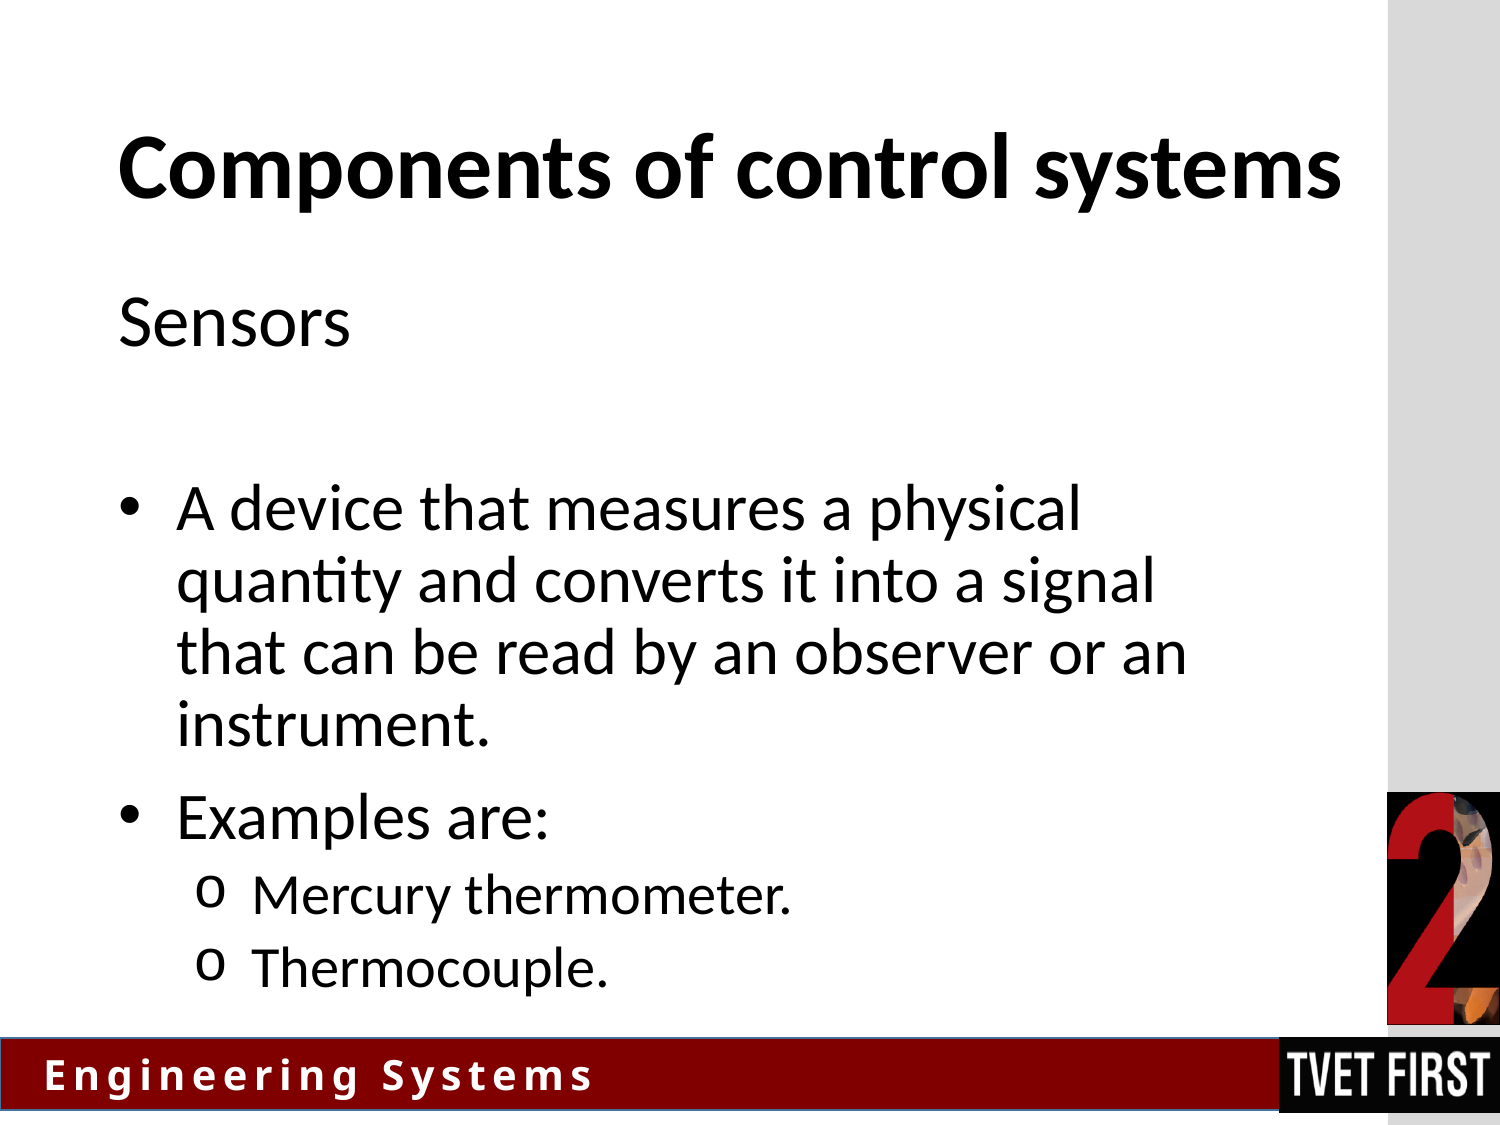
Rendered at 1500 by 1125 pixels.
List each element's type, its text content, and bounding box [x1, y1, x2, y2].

list Sensors A device that measures a physical quantity and converts it into a signal that can be read by an observer or an instrument. Examples are: Mercury thermometer. Thermocouple. [103, 273, 1223, 398]
picture [1387, 792, 1500, 1025]
picture [1279, 1037, 1500, 1113]
title Components of control systems [103, 59, 1370, 278]
